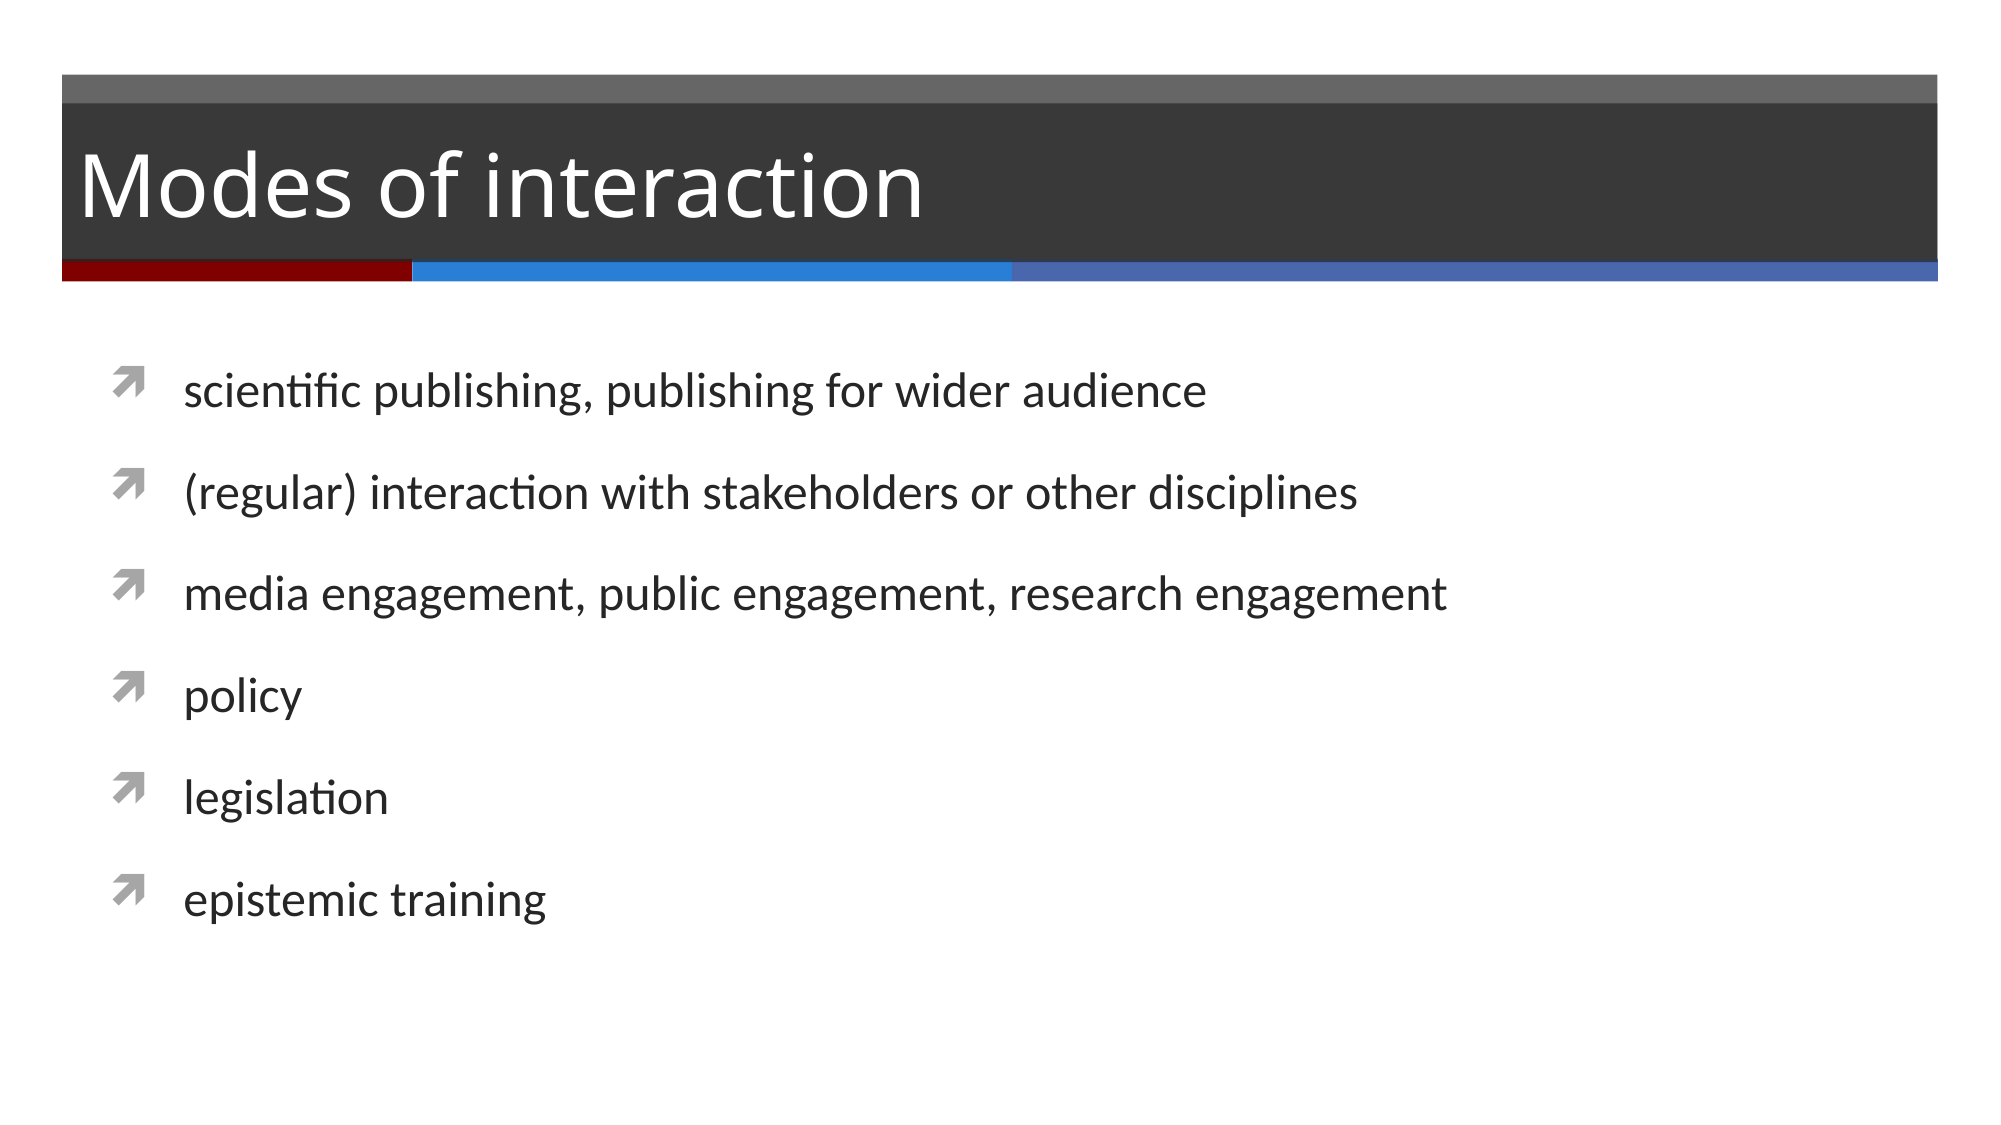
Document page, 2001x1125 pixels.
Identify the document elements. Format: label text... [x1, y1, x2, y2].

list scientific publishing, publishing for wider audience (regular) interaction with stakeholders or other disciplines media engagement, public engagement, research engagement policy legislation epistemic training [93, 350, 1938, 1005]
title Modes of interaction [62, 103, 1938, 263]
